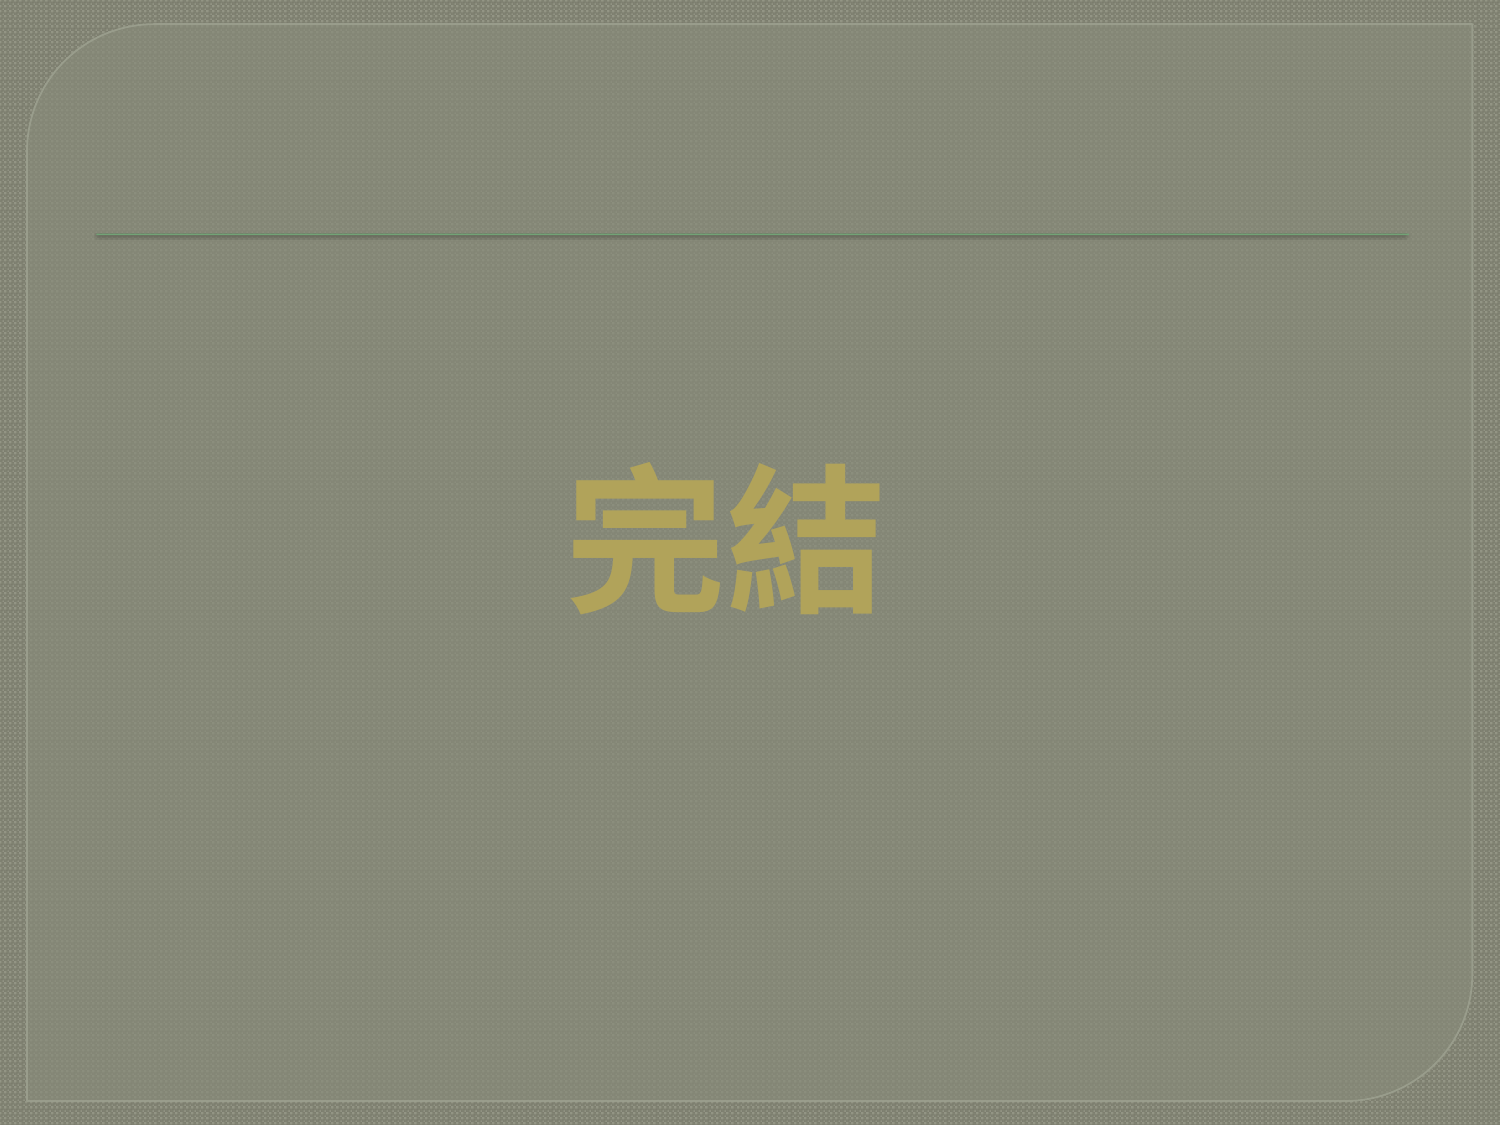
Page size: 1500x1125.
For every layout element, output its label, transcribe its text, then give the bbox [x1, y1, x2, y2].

text_box 完結 [419, 432, 1034, 640]
